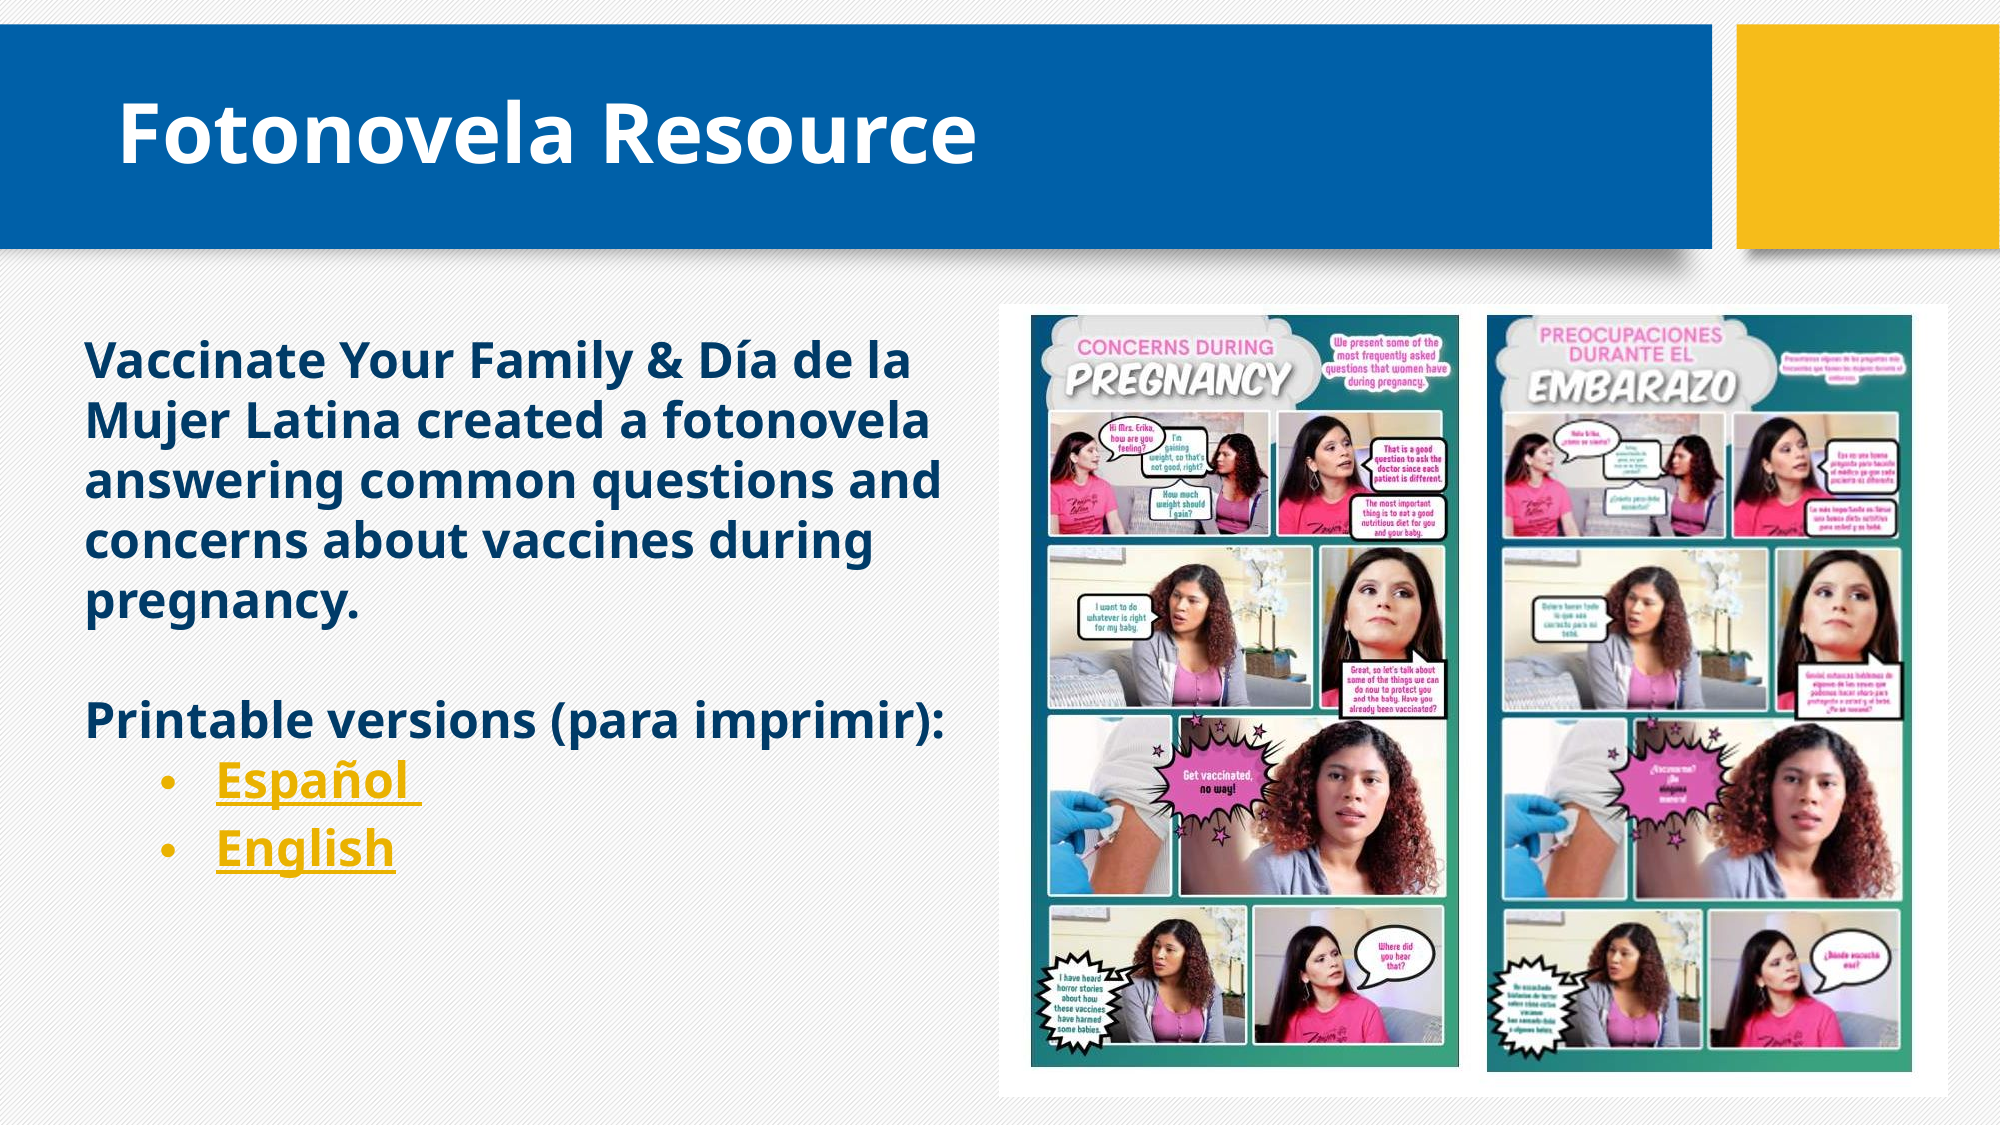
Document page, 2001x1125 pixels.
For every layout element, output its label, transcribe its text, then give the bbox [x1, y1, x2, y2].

picture [1736, 249, 2000, 272]
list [999, 303, 1948, 1098]
picture [0, 249, 1713, 301]
title Fotonovela Resource [101, 48, 1679, 226]
text_box Vaccinate Your Family & Día de la Mujer Latina created a fotonovela answering common questions and concerns about vaccines during pregnancy. Printable versions (para imprimir): Español English [69, 320, 980, 893]
